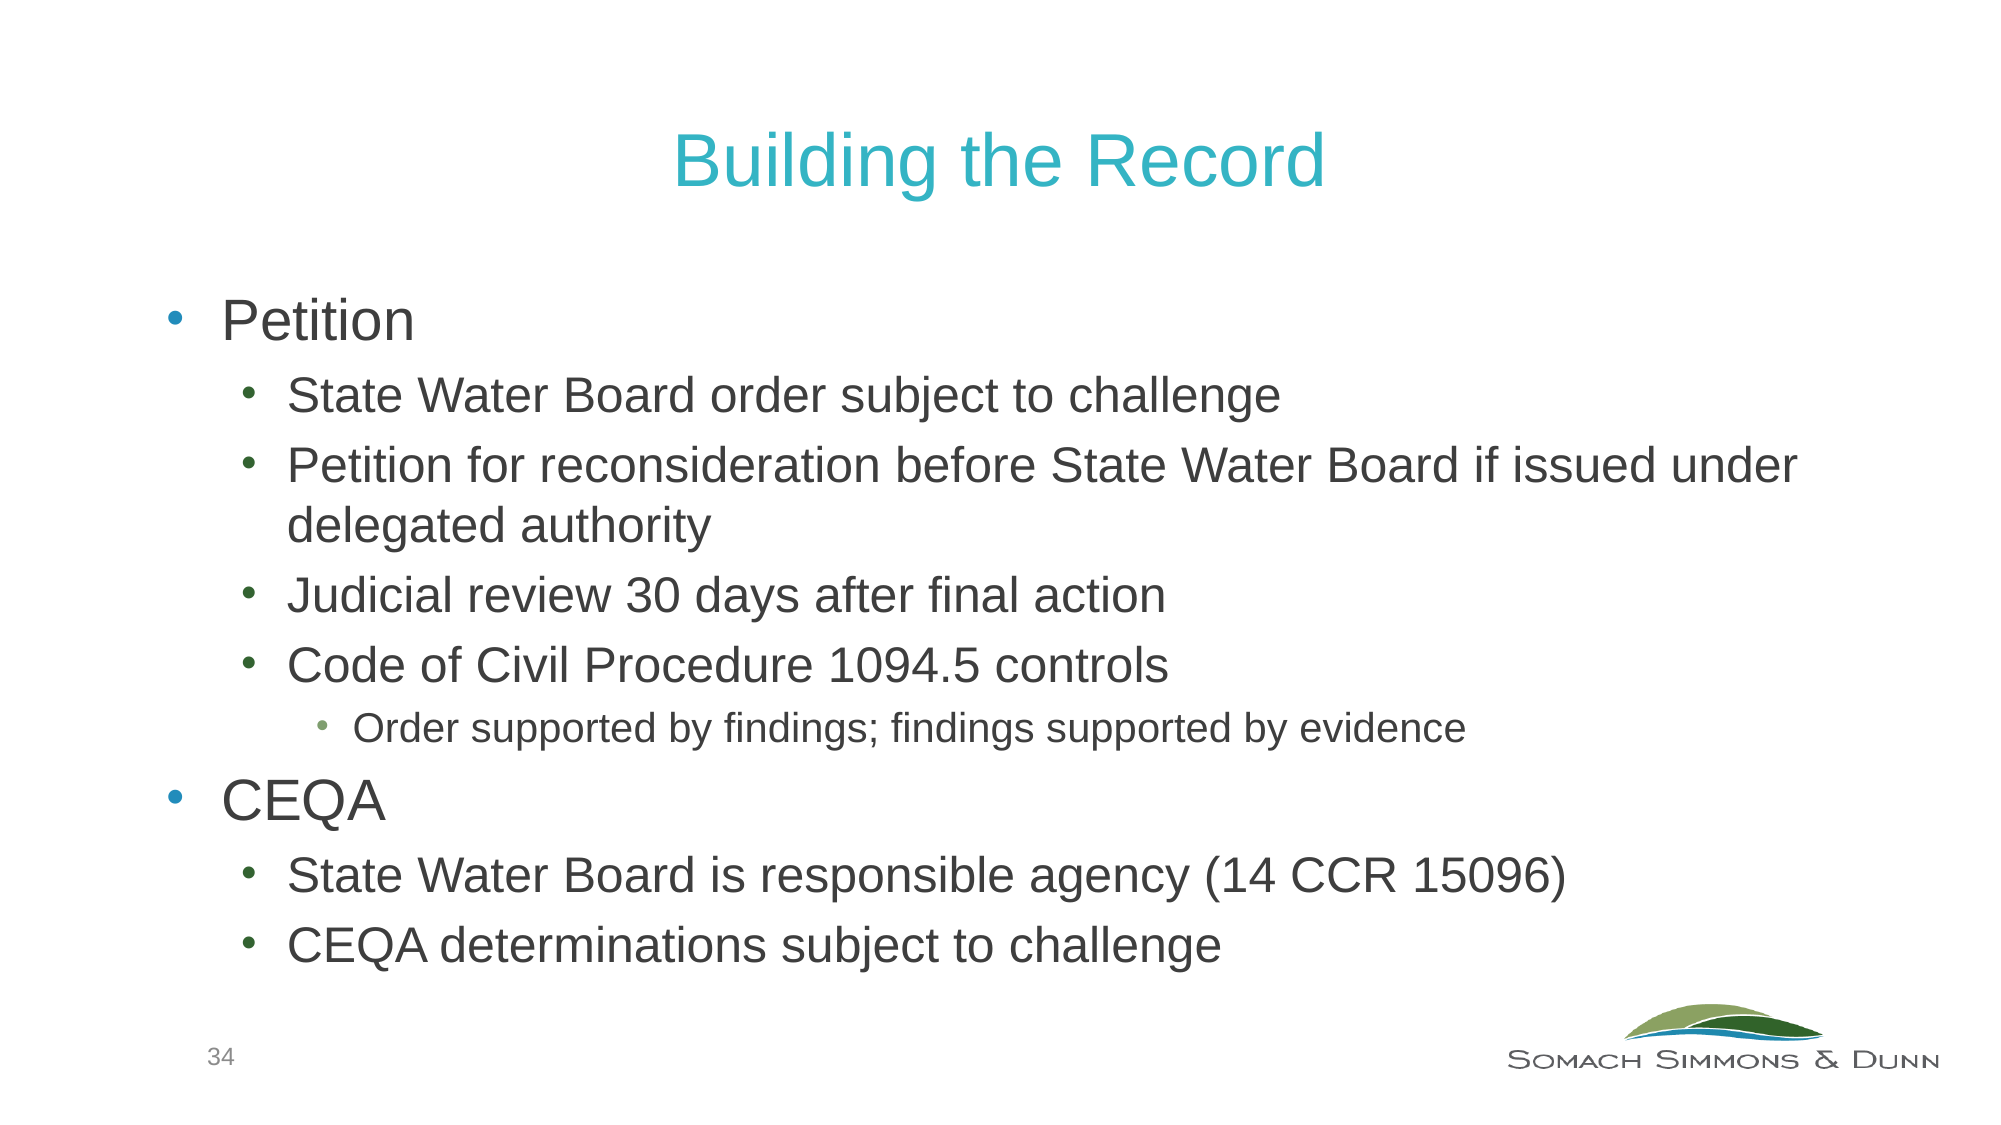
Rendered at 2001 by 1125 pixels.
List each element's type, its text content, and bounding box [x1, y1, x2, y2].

list Petition State Water Board order subject to challenge Petition for reconsideration before State Water Board if issued under delegated authority Judicial review 30 days after final action Code of Civil Procedure 1094.5 controls Order supported by findings; findings supported by evidence CEQA State Water Board is responsible agency (14 CCR 15096) CEQA determinations subject to challenge [149, 274, 1851, 988]
title Building the Record [149, 74, 1851, 238]
picture [1500, 999, 1946, 1073]
slide_number 34 [150, 1025, 250, 1085]
